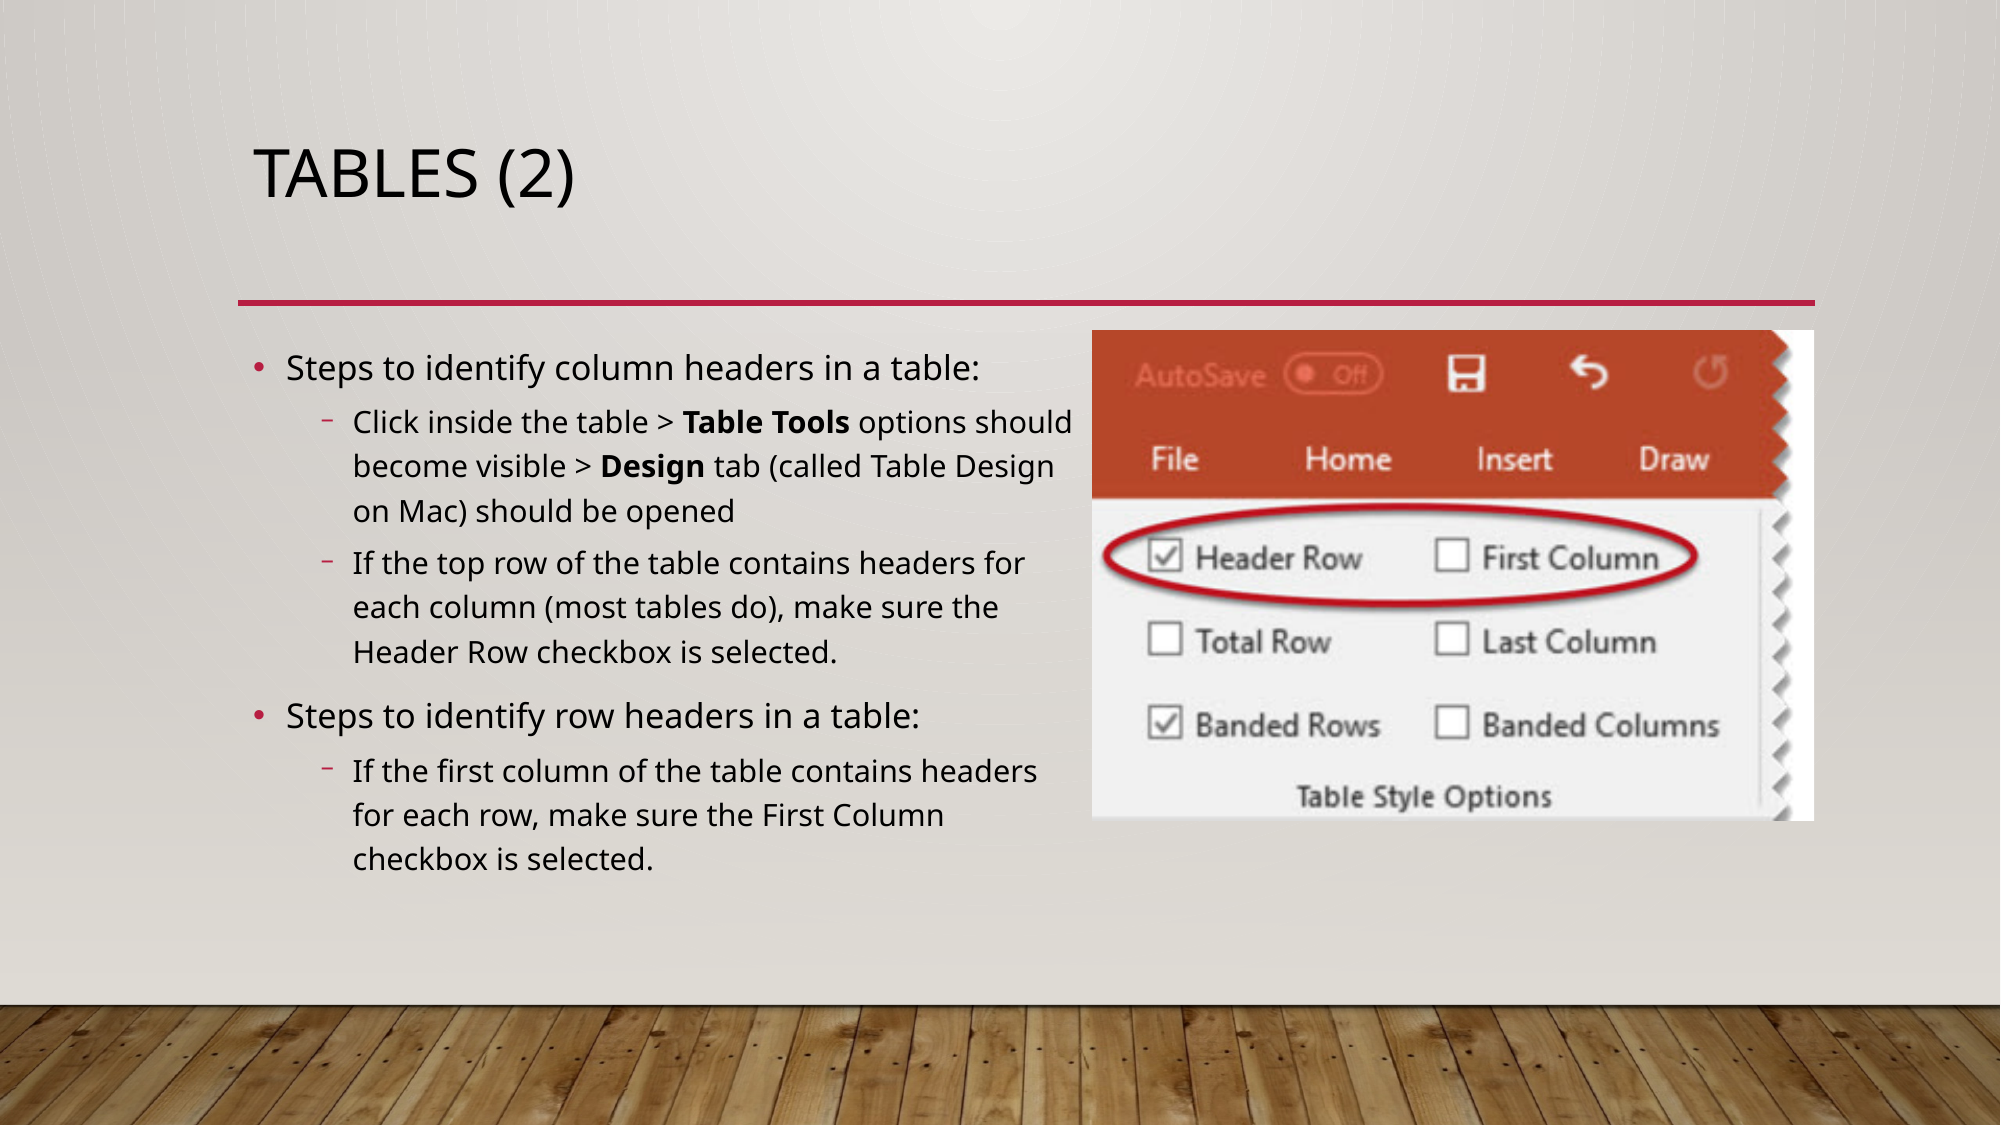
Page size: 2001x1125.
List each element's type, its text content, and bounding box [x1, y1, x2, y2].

title Tables (2) [238, 131, 1814, 305]
picture [1091, 330, 1815, 822]
picture [0, 1005, 2000, 1125]
list Steps to identify column headers in a table: Click inside the table > Table Tools options should become visible > Design tab (called Table Design on Mac) should be opened If the top row of the table contains headers for each column (most tables do), make sure the Header Row checkbox is selected. Steps to identify row headers in a table: If the first column of the table contains headers for each row, make sure the First Column checkbox is selected. [238, 330, 1093, 897]
